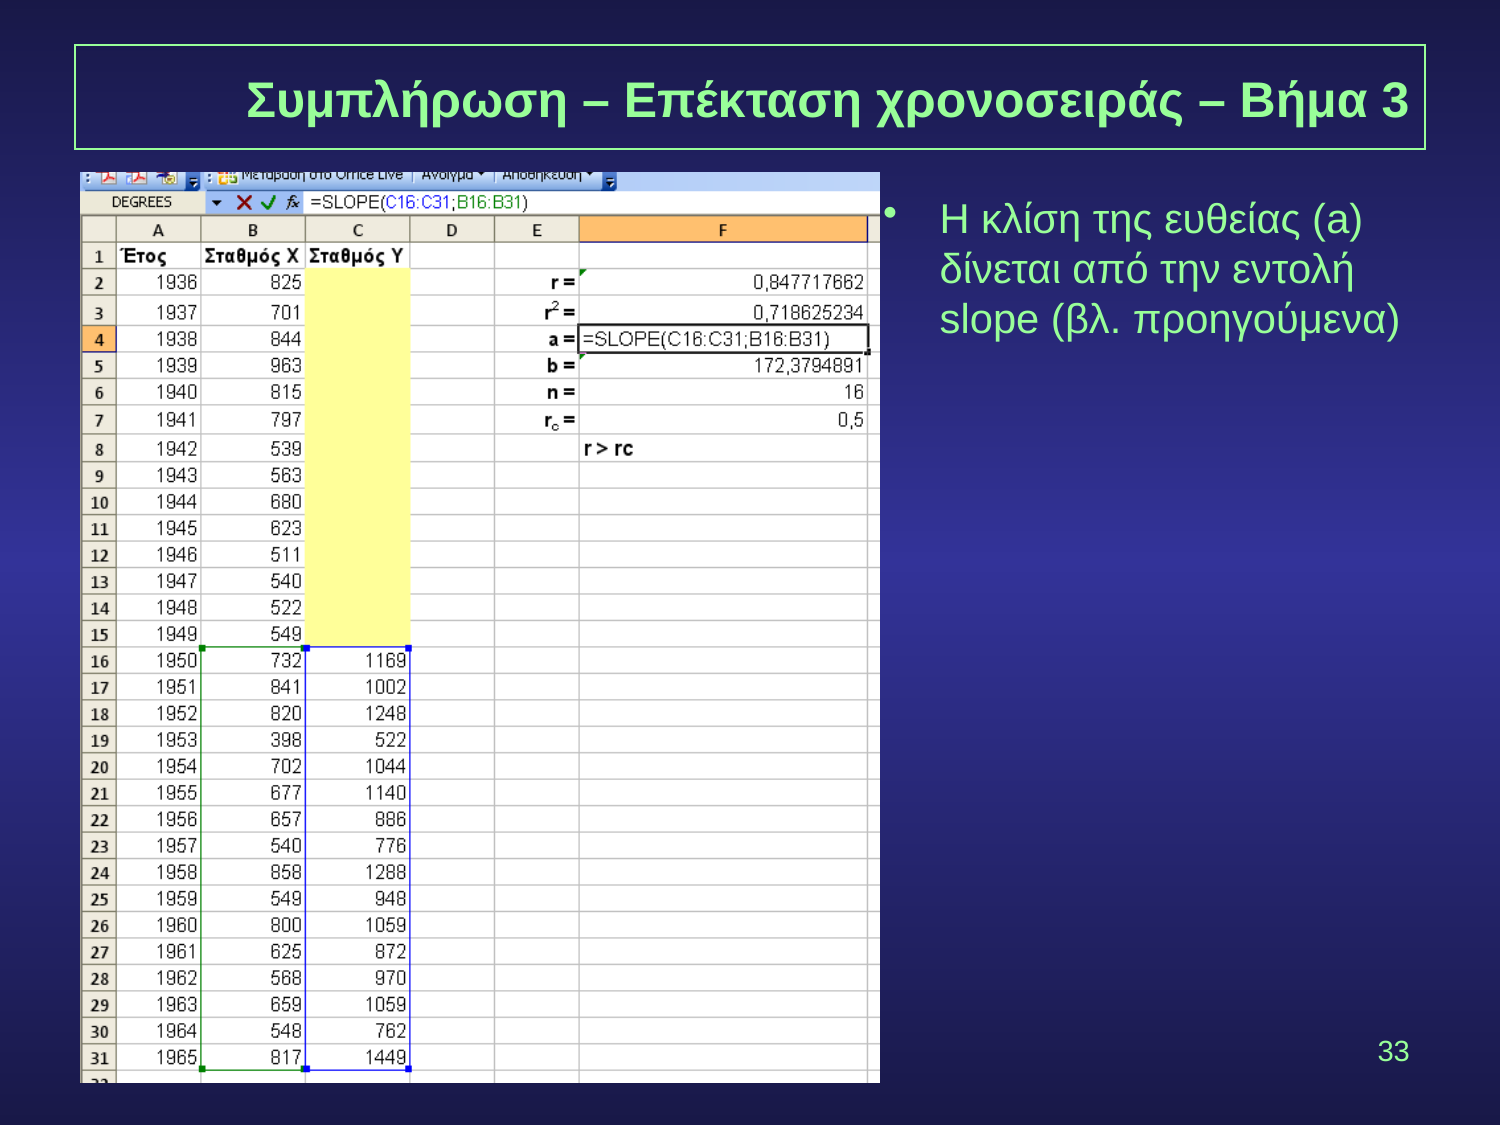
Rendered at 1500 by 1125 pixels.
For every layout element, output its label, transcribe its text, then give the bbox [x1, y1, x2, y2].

title Συμπλήρωση – Επέκταση χρονοσειράς – Βήμα 3 [74, 44, 1426, 150]
slide_number 33 [1074, 1024, 1426, 1103]
list Η κλίση της ευθείας (a) δίνεται από την εντολή slope (βλ. προηγούμενα) [885, 184, 1436, 1006]
picture [79, 172, 881, 1083]
